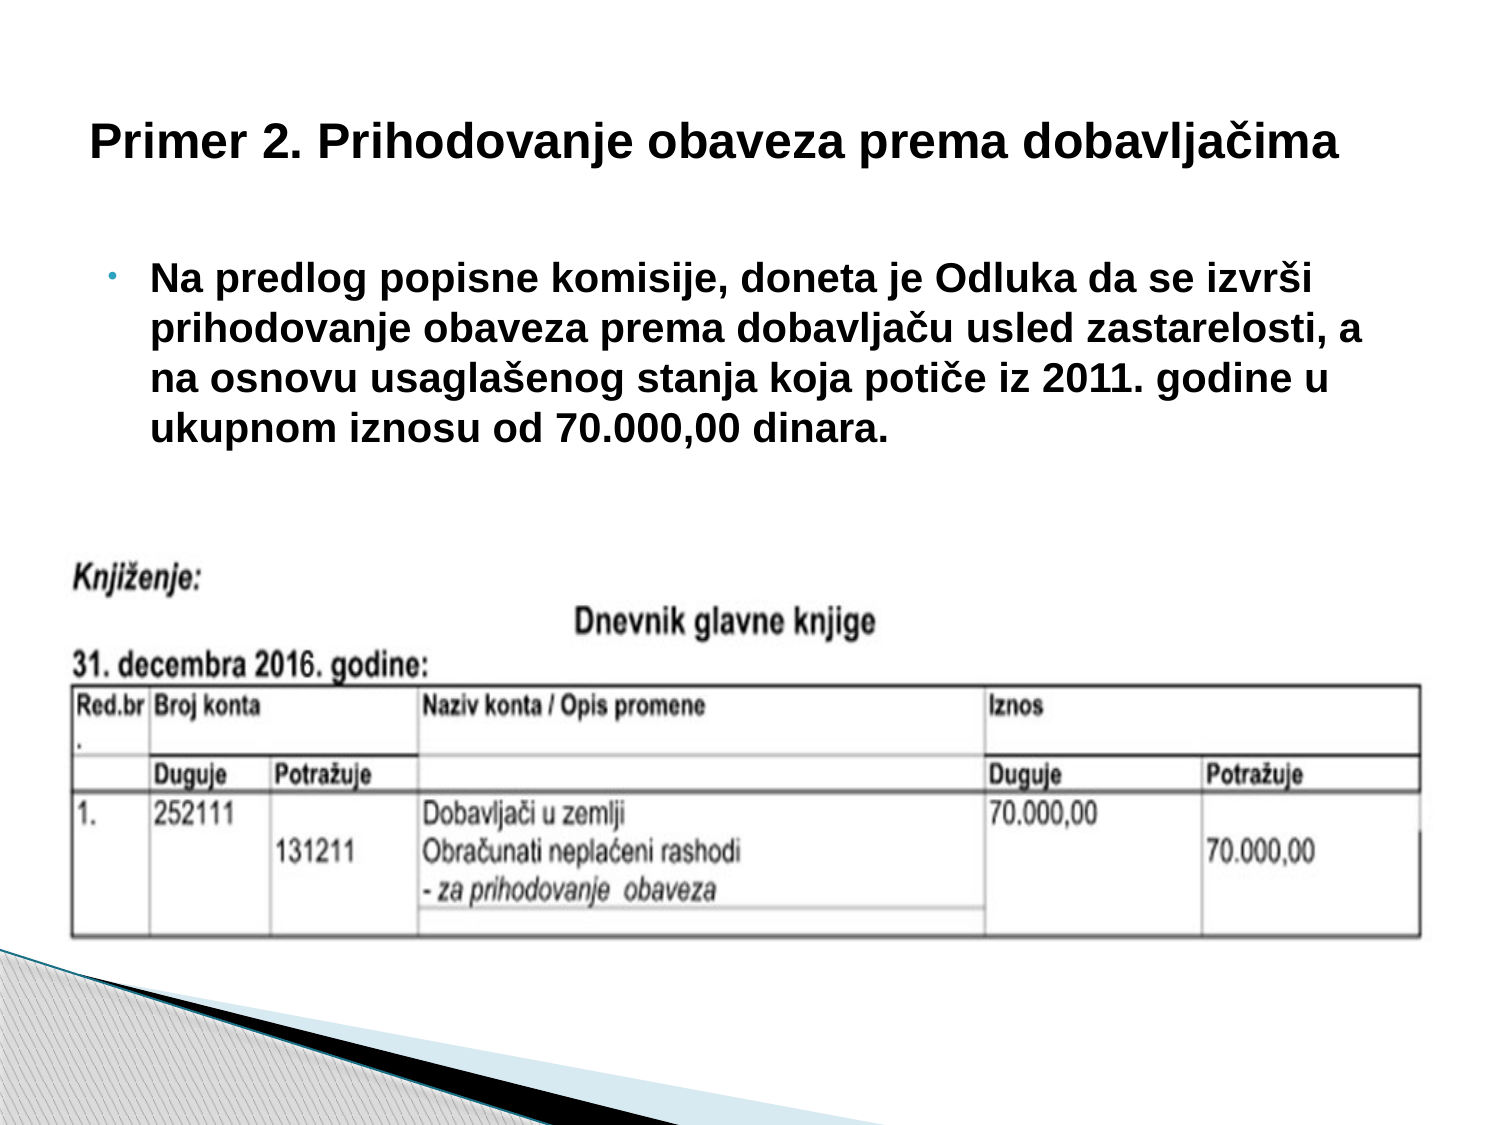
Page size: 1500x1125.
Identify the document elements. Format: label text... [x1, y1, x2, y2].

list Na predlog popisne komisije, doneta je Odluka da se izvrši prihodovanje obaveza prema dobavljaču usled zastarelosti, a na osnovu usaglašenog stanja koja potiče iz 2011. godine u ukupnom iznosu od 70.000,00 dinara. [75, 976, 1425, 986]
list Na predlog popisne komisije, doneta je Odluka da se izvrši prihodovanje obaveza prema dobavljaču usled zastarelosti, a na osnovu usaglašenog stanja koja potiče iz 2011. godine u ukupnom iznosu od 70.000,00 dinara. [75, 243, 1425, 538]
title Primer 2. Prihodovanje obaveza prema dobavljačima [75, 45, 1425, 233]
picture [52, 538, 1436, 965]
